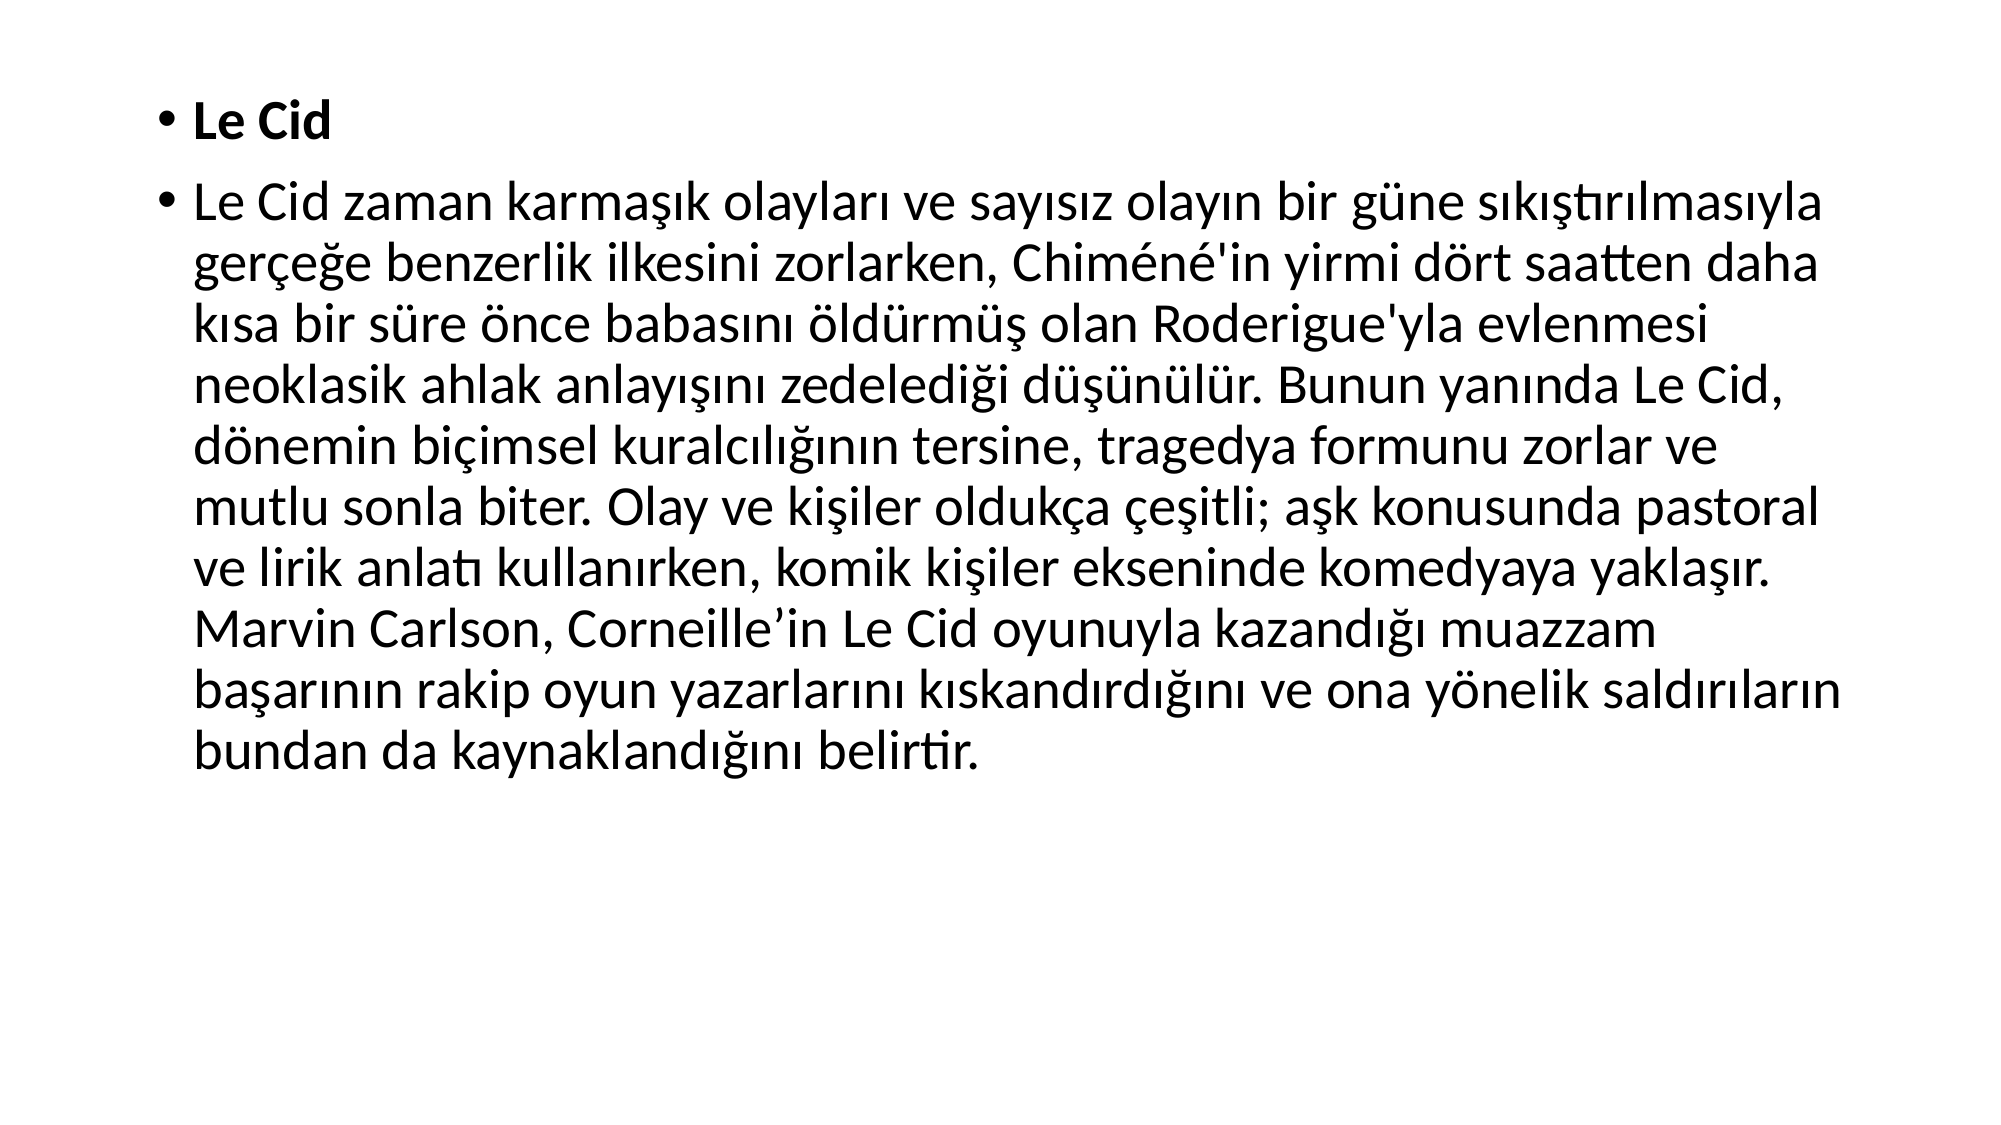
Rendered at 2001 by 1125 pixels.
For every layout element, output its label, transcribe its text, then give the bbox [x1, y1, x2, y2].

list Le Cid Le Cid zaman karmaşık olayları ve sayısız olayın bir güne sıkıştırılmasıyla gerçeğe benzerlik ilkesini zorlarken, Chiméné'in yirmi dört saatten daha kısa bir süre önce babasını öldürmüş olan Roderigue'yla evlenmesi neoklasik ahlak anlayışını zedelediği düşünülür. Bunun yanında Le Cid, dönemin biçimsel kuralcılığının tersine, tragedya formunu zorlar ve mutlu sonla biter. Olay ve kişiler oldukça çeşitli; aşk konusunda pastoral ve lirik anlatı kullanırken, komik kişiler ekseninde komedyaya yaklaşır. Marvin Carlson, Corneille’in Le Cid oyunuyla kazandığı muazzam başarının rakip oyun yazarlarını kıskandırdığını ve ona yönelik saldırıların bundan da kaynaklandığını belirtir. [142, 83, 1867, 798]
